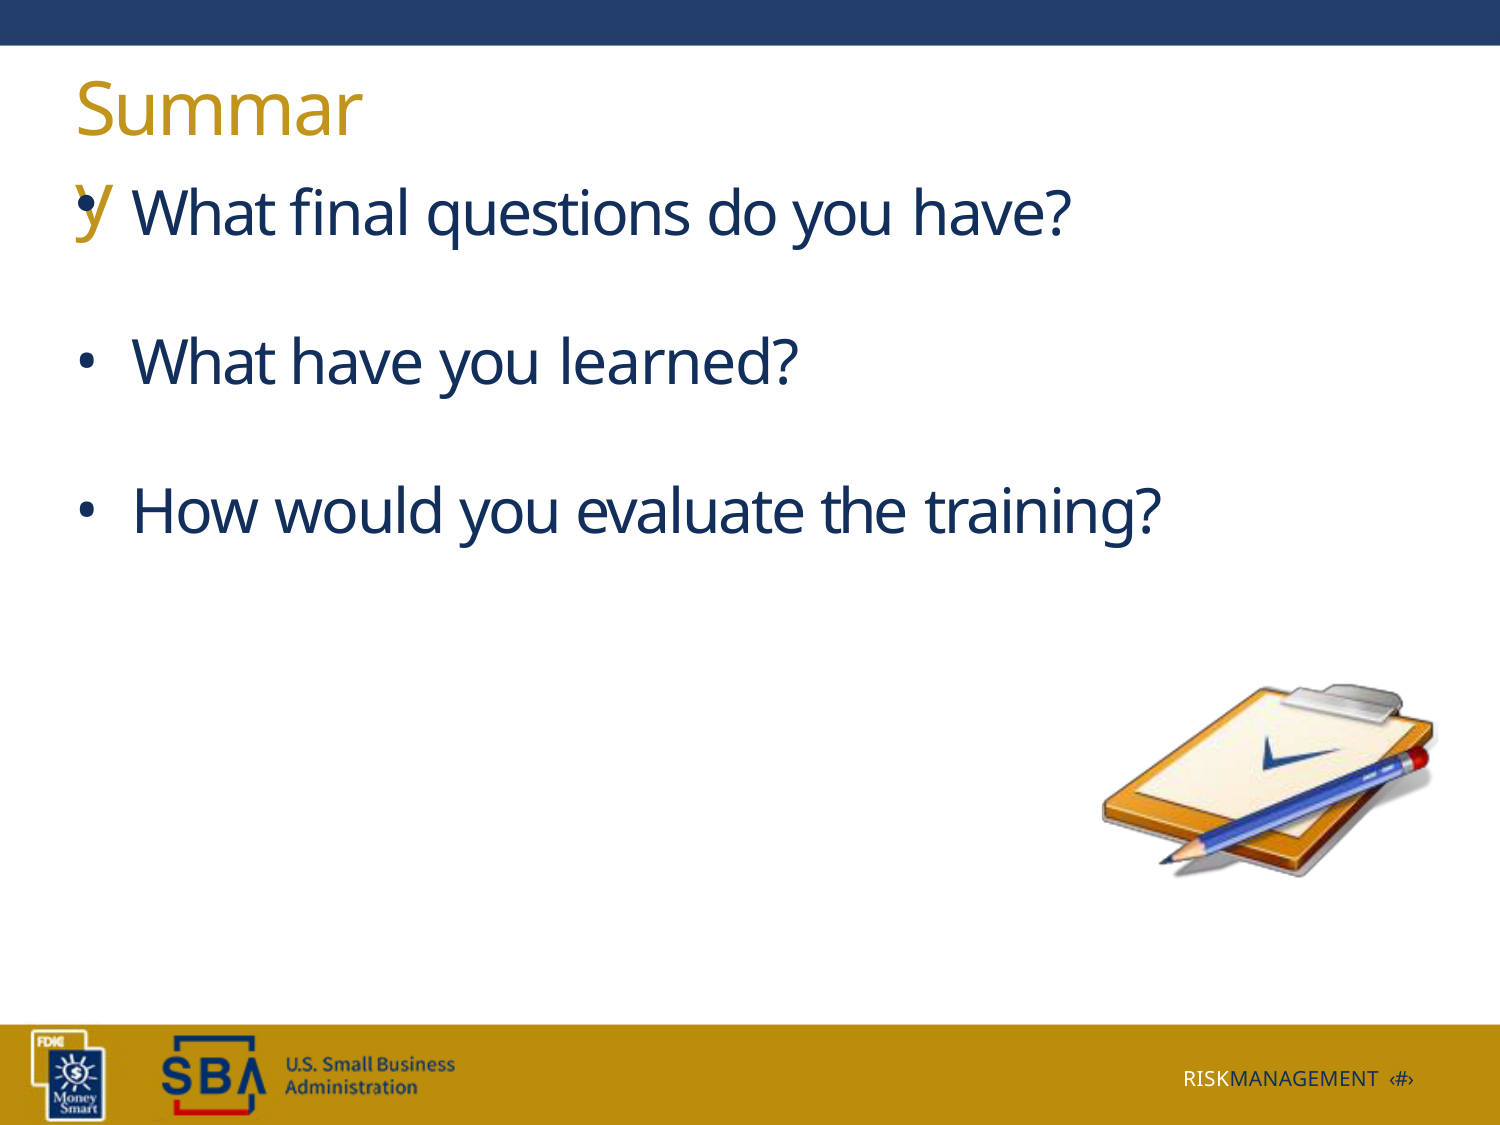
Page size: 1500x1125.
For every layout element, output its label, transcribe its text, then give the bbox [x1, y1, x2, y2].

footer RISKMANAGEMENT ‹#› [1181, 1065, 1420, 1125]
title Summary [72, 58, 398, 249]
text_box [1099, 662, 1439, 927]
text_box What final questions do you have? What have you learned? How would you evaluate the training? [73, 171, 1171, 546]
picture [0, 0, 1500, 1125]
